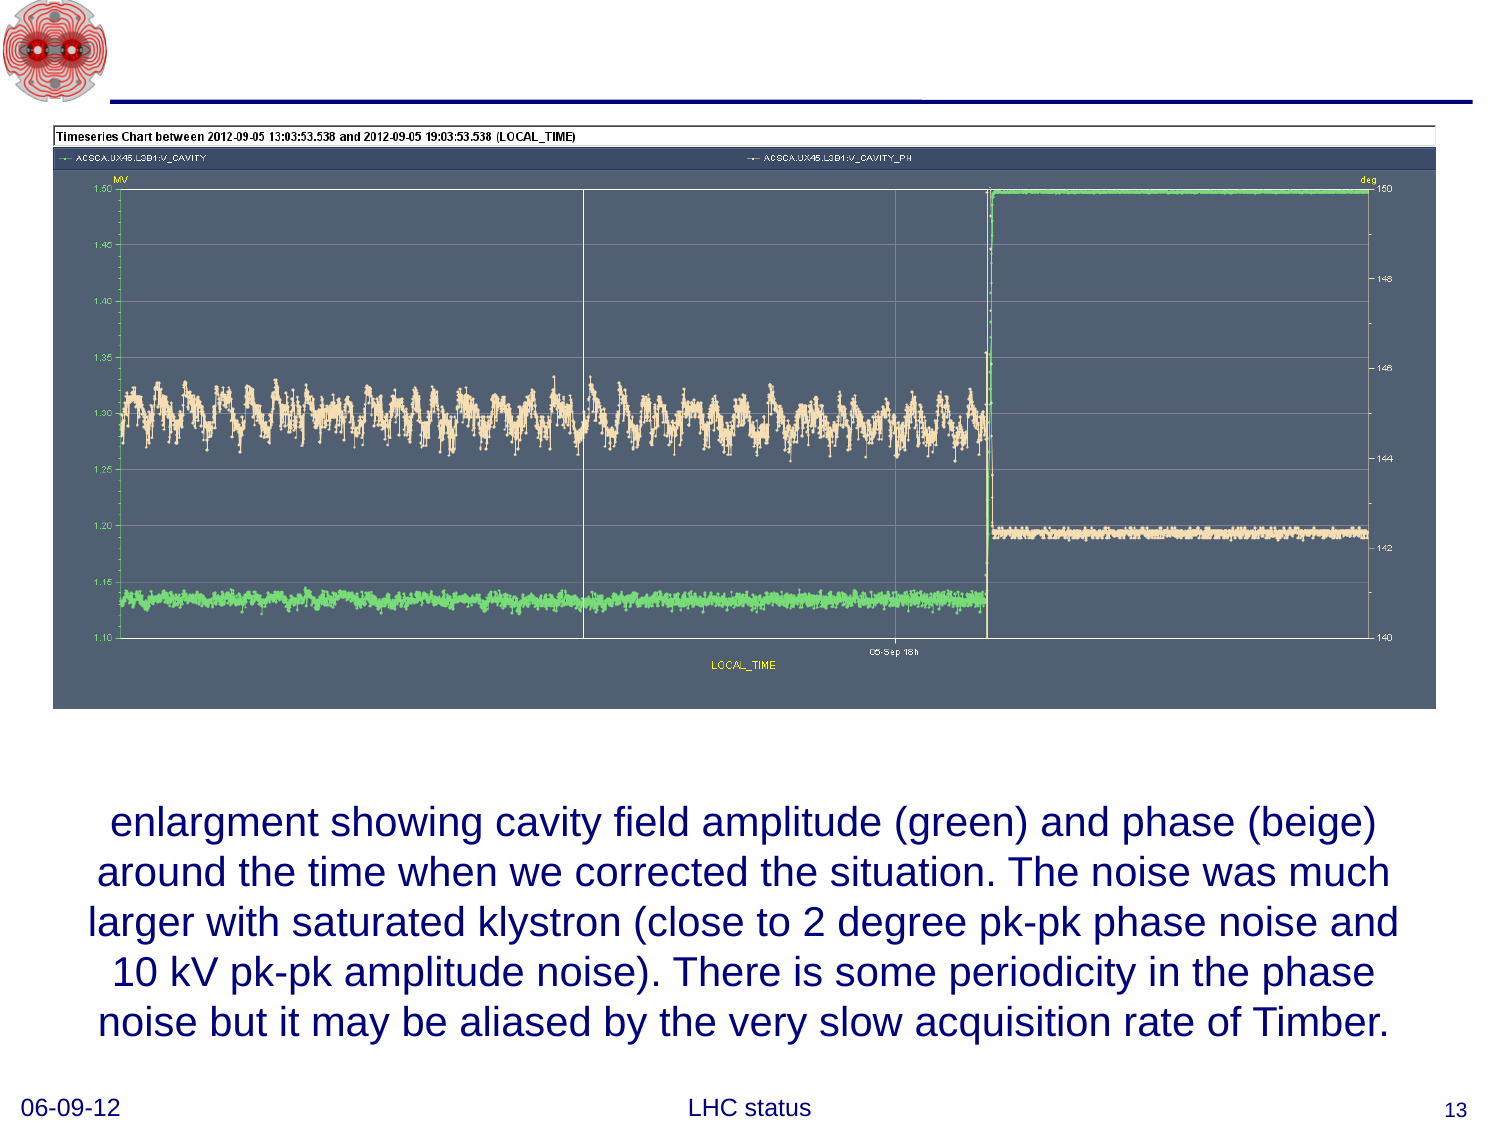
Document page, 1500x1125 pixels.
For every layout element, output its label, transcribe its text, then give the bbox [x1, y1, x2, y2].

picture [0, 0, 108, 103]
slide_number 13 [1131, 1087, 1483, 1125]
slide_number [5, 1085, 356, 1125]
picture [52, 125, 1436, 709]
text_box enlargment showing cavity field amplitude (green) and phase (beige) around the time when we corrected the situation. The noise was much larger with saturated klystron (close to 2 degree pk-pk phase noise and 10 kV pk-pk amplitude noise). There is some periodicity in the phase noise but it may be aliased by the very slow acquisition rate of Timber. [53, 786, 1436, 1123]
